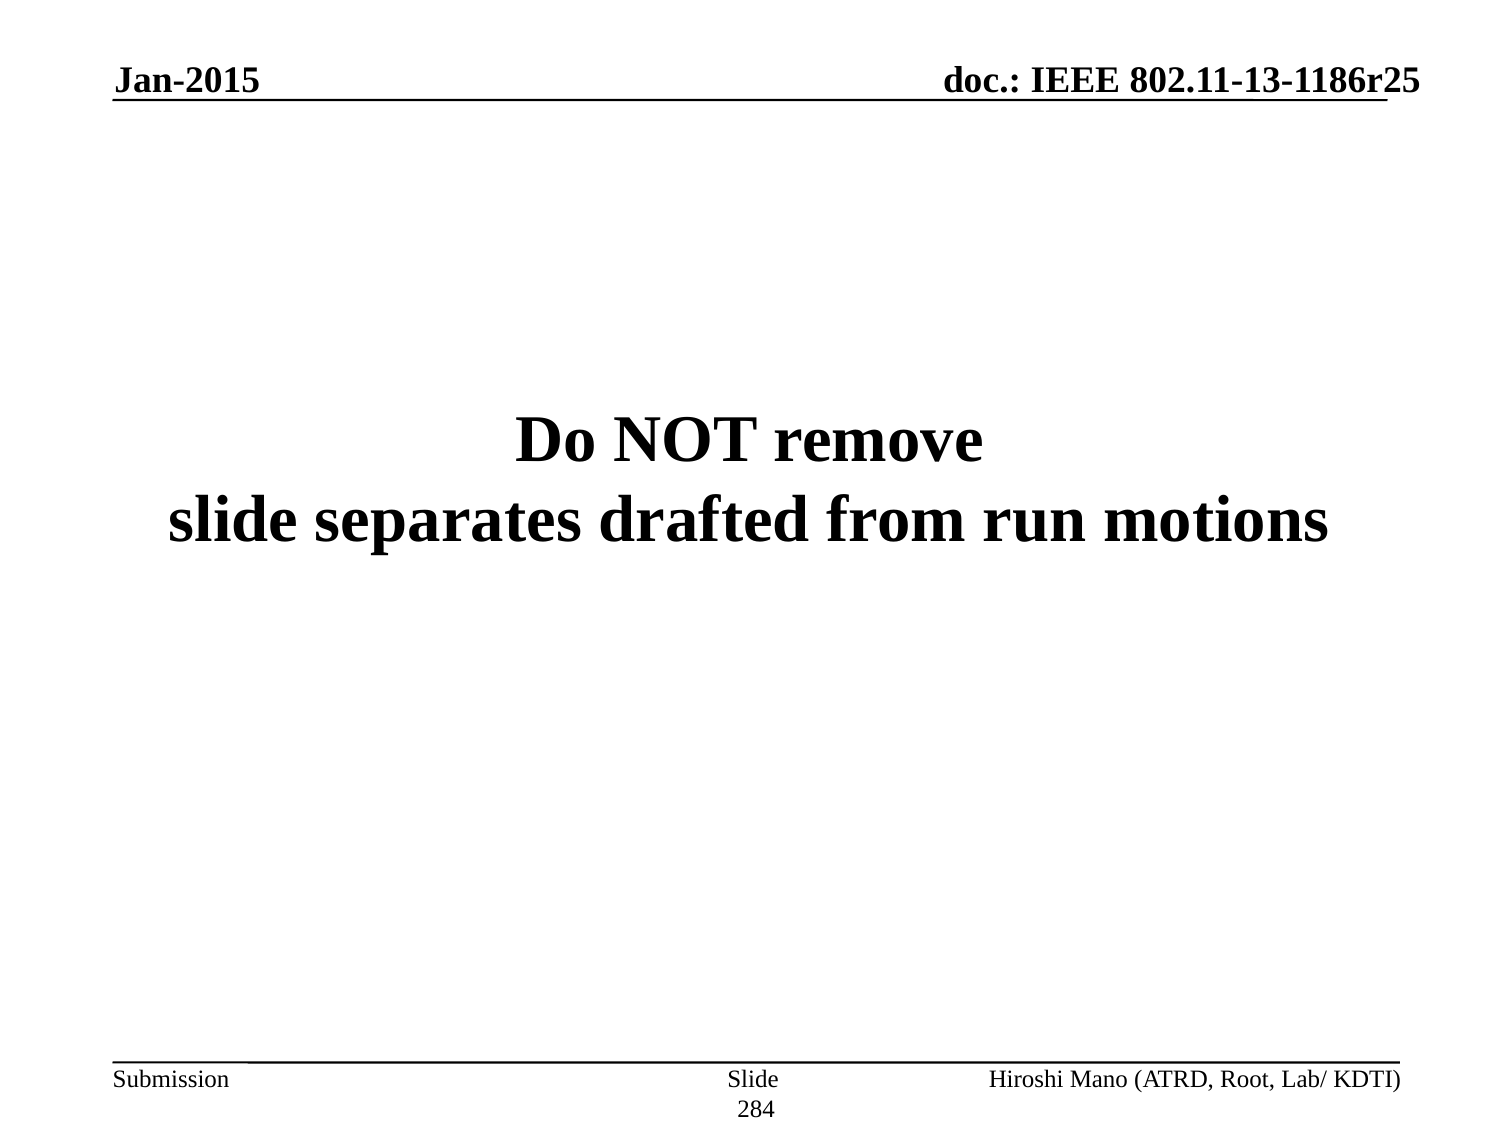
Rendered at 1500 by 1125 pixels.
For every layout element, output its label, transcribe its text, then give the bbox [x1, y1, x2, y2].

title Do NOT remove slide separates drafted from run motions [112, 387, 1388, 563]
slide_number Jan-2015 [114, 54, 262, 101]
slide_number Slide 284 [712, 1061, 800, 1093]
footer Hiroshi Mano (ATRD, Root, Lab/ KDTI) [984, 1061, 1402, 1093]
